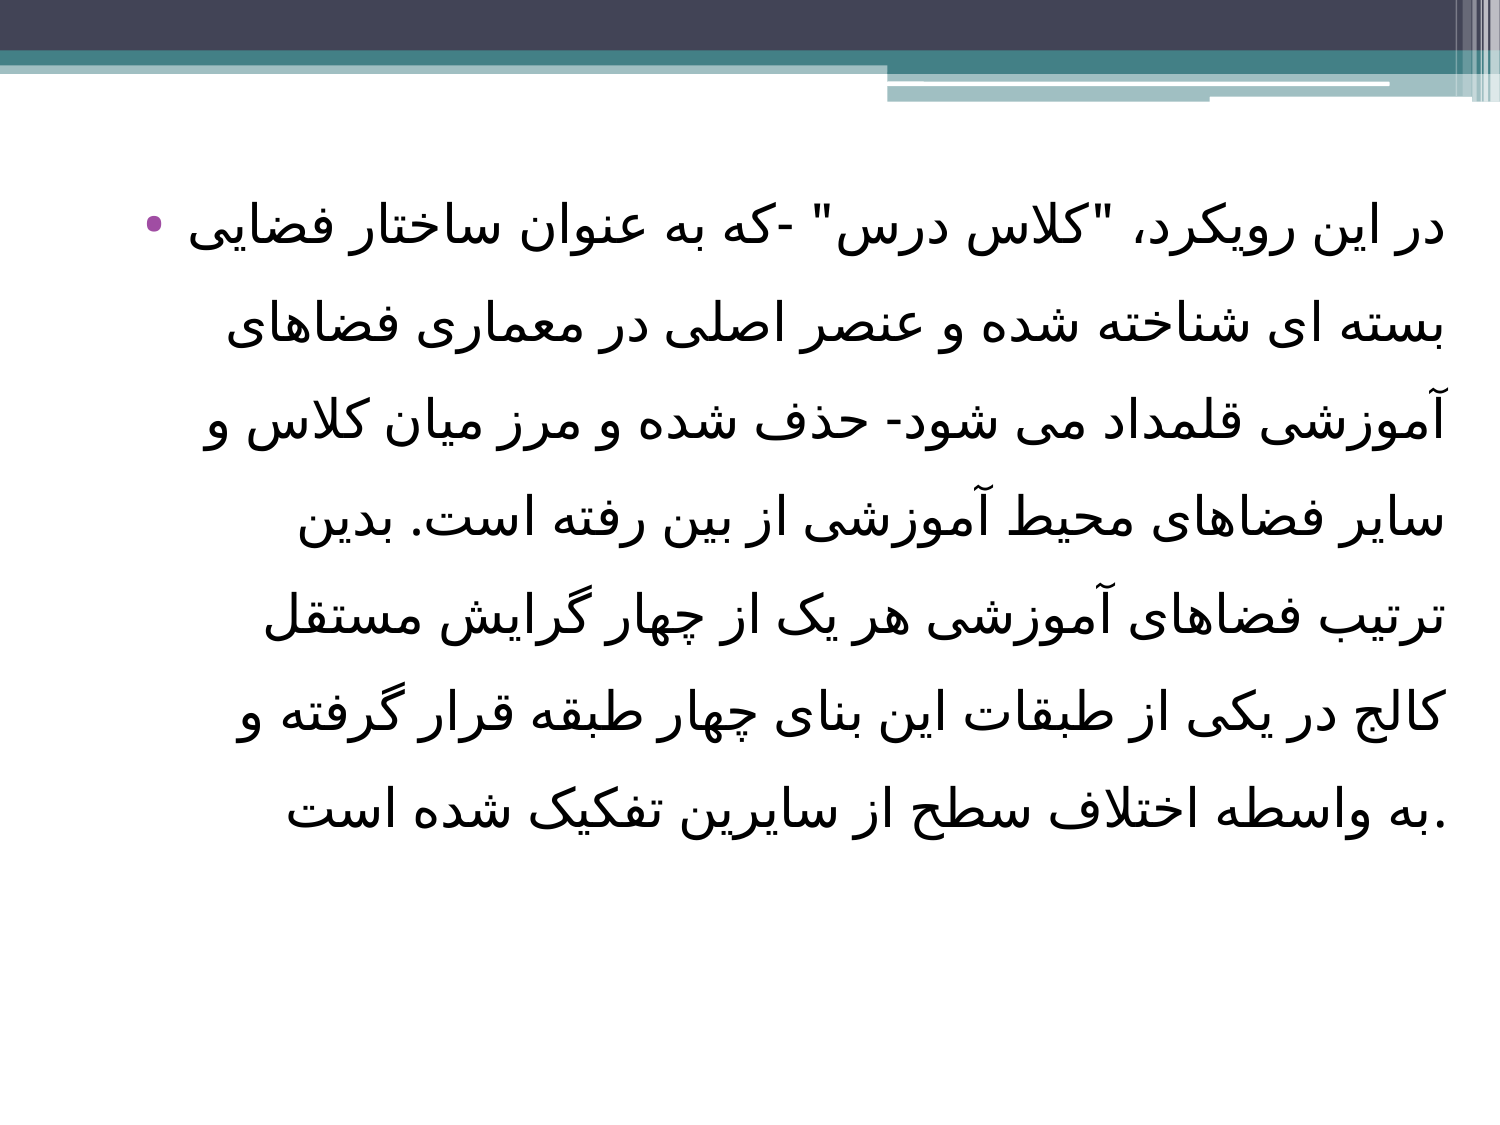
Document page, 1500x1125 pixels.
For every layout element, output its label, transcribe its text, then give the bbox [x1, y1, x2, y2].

list در این رویکرد، "کلاس درس" -که به عنوان ساختار فضایی بسته ای شناخته شده و عنصر اصلی در معماری فضاهای آموزشی قلمداد می شود- حذف شده و مرز میان کلاس و سایر فضاهای محیط آموزشی از بین رفته است. بدین ترتیب فضاهای آموزشی هر یک از چهار گرایش مستقل کالج در یکی از طبقات این بنای چهار طبقه قرار گرفته و به واسطه اختلاف سطح از سایرین تفکیک شده است. [112, 149, 1463, 860]
